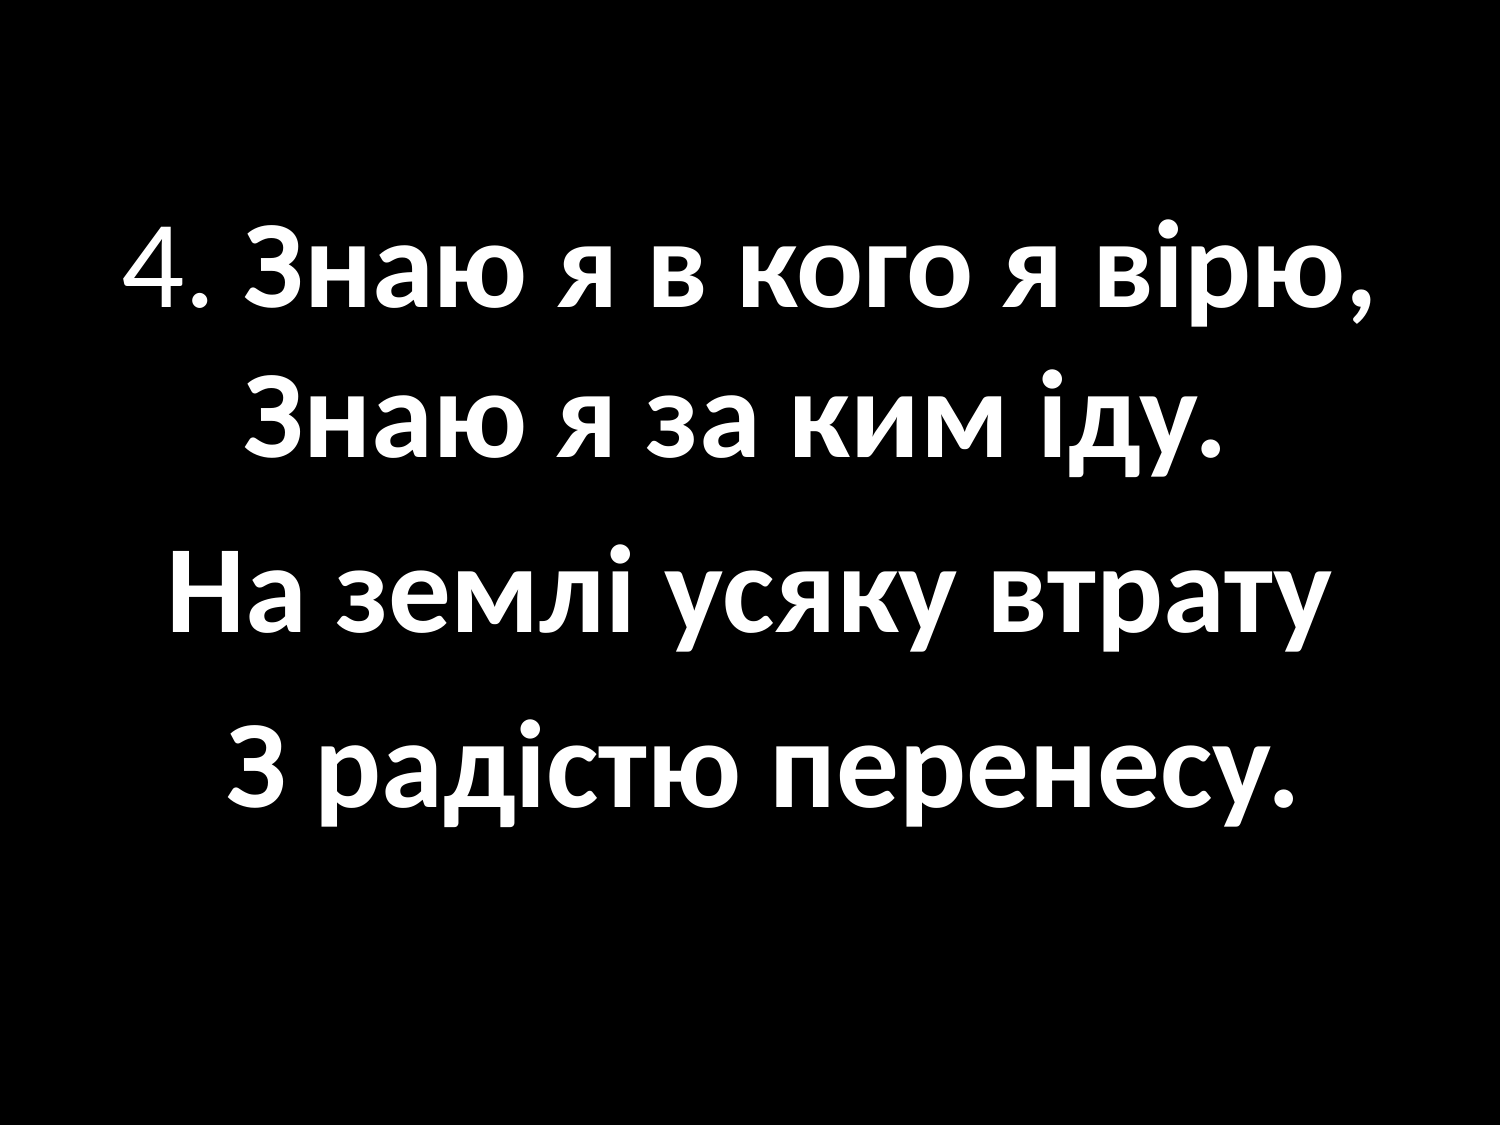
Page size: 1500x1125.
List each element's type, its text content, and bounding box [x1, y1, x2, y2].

list 4. Знаю я в кого я вірю, Знаю я за ким іду. На землі усяку втрату З радістю перенесу. [0, 0, 1500, 1125]
